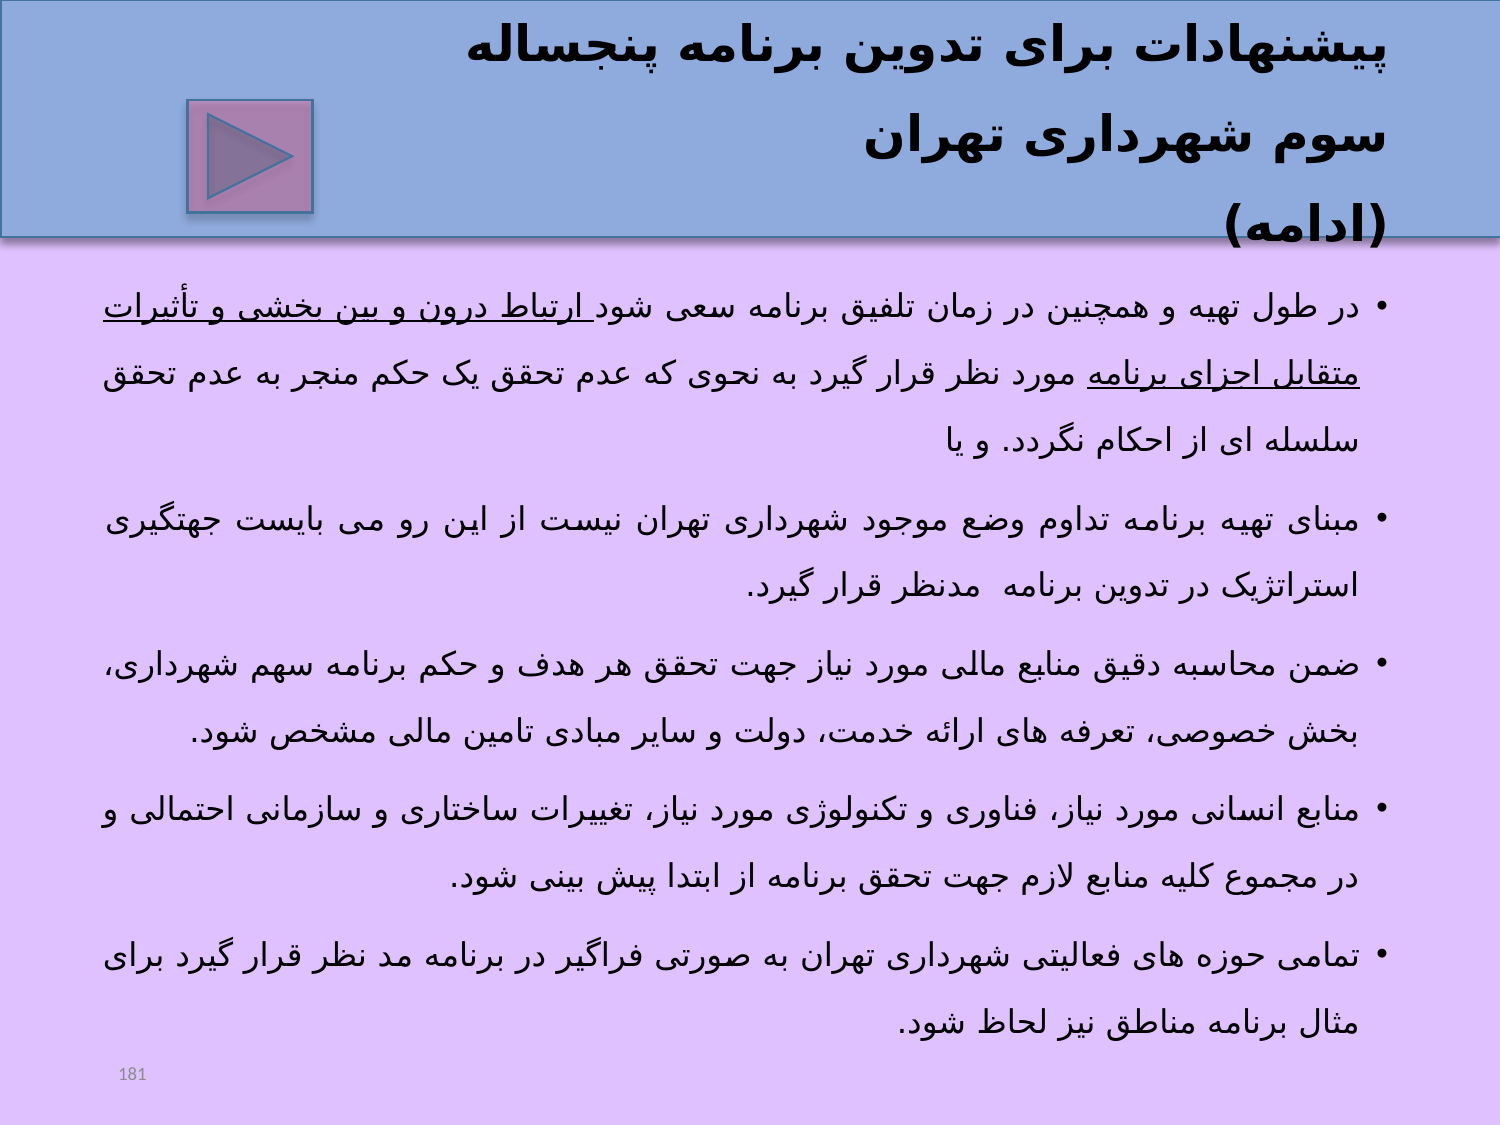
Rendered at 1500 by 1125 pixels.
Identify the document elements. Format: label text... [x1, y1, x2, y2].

slide_number 181 [103, 1042, 441, 1103]
title پیشنهادات برای تدوین برنامه پنجساله سوم شهرداری تهران (ادامه) [323, 47, 1405, 185]
text_box [0, 0, 1500, 238]
list در طول تهیه و همچنین در زمان تلفیق برنامه سعی شود ارتباط درون و بین بخشی و تأثیرات متقابل اجزای برنامه مورد نظر قرار گیرد به نحوی که عدم تحقق یک حکم منجر به عدم تحقق سلسله ای از احکام نگردد. و یا مبنای تهیه برنامه تداوم وضع موجود شهرداری تهران نیست از این رو می بایست جهتگیری استراتژیک در تدوین برنامه مدنظر قرار گیرد. ضمن محاسبه دقیق منابع مالی مورد نیاز جهت تحقق هر هدف و حکم برنامه سهم شهرداری، بخش خصوصی، تعرفه های ارائه خدمت، دولت و سایر مبادی تامین مالی مشخص شود. منابع انسانی مورد نیاز، فناوری و تکنولوژی مورد نیاز، تغییرات ساختاری و سازمانی احتمالی و در مجموع کلیه منابع لازم جهت تحقق برنامه از ابتدا پیش بینی شود. تمامی حوزه های فعالیتی شهرداری تهران به صورتی فراگیر در برنامه مد نظر قرار گیرد برای مثال برنامه مناطق نیز لحاظ شود. [87, 249, 1400, 1075]
text_box [186, 99, 314, 214]
